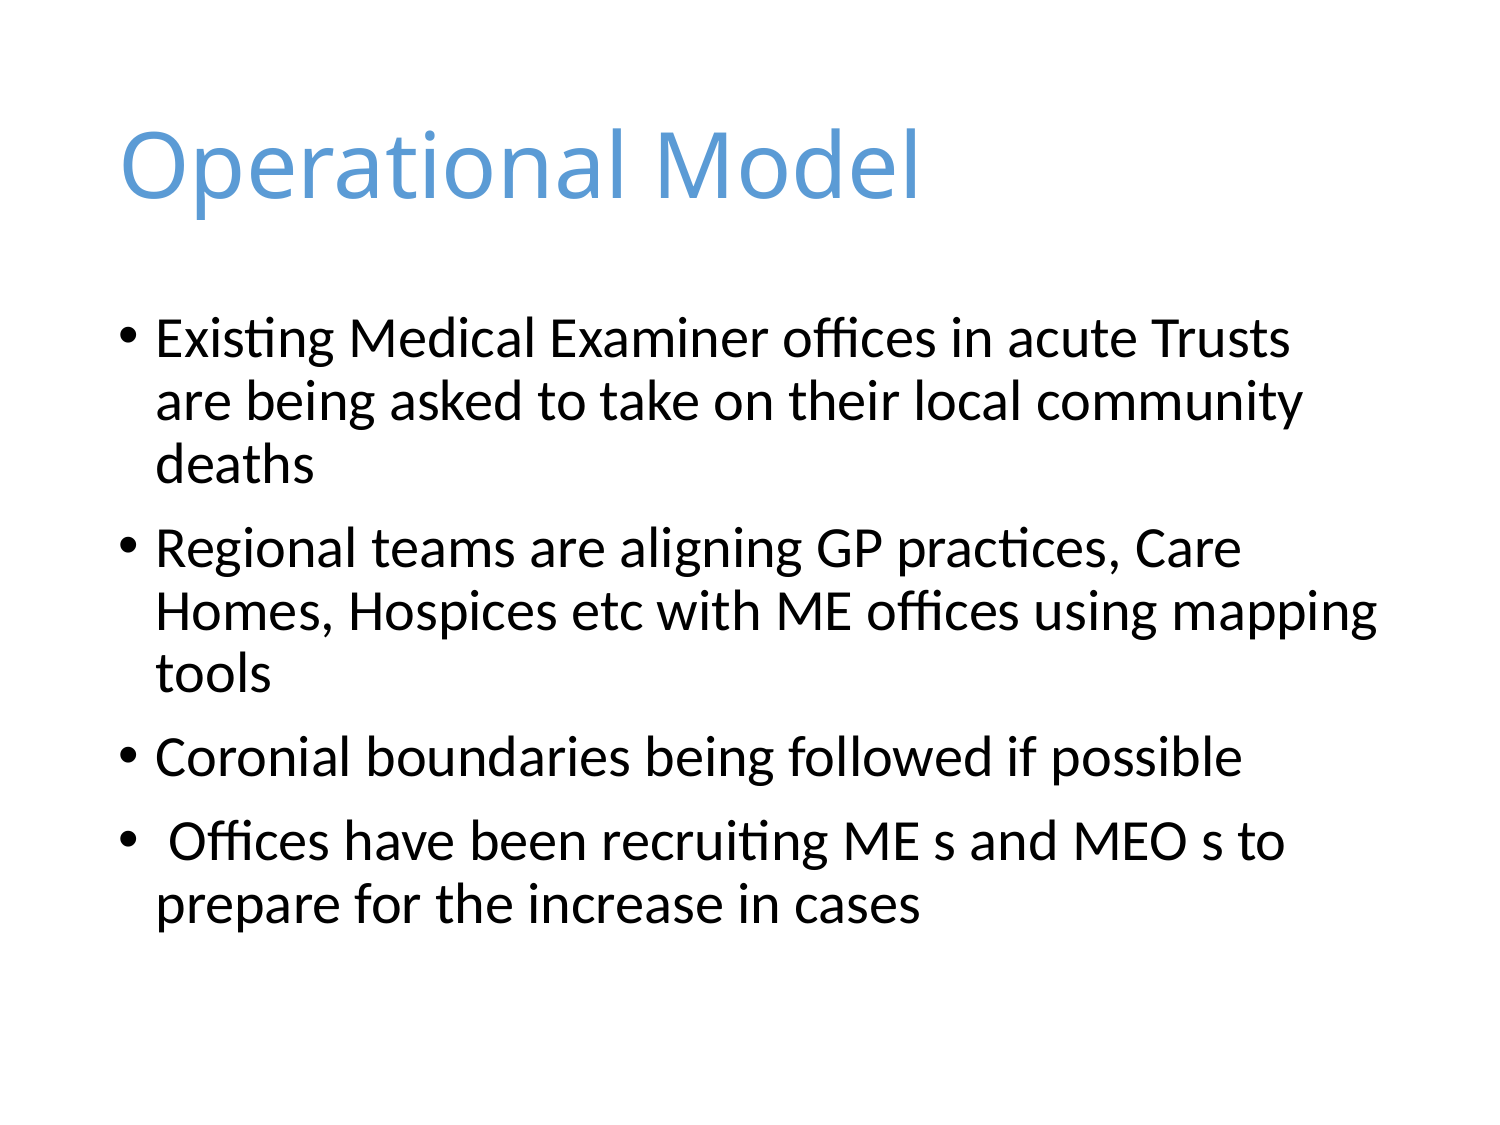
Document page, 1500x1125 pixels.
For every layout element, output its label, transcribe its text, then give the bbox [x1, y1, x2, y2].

title Operational Model [103, 59, 1397, 278]
list Existing Medical Examiner offices in acute Trusts are being asked to take on their local community deaths Regional teams are aligning GP practices, Care Homes, Hospices etc with ME offices using mapping tools Coronial boundaries being followed if possible Offices have been recruiting ME s and MEO s to prepare for the increase in cases [103, 299, 1397, 1014]
